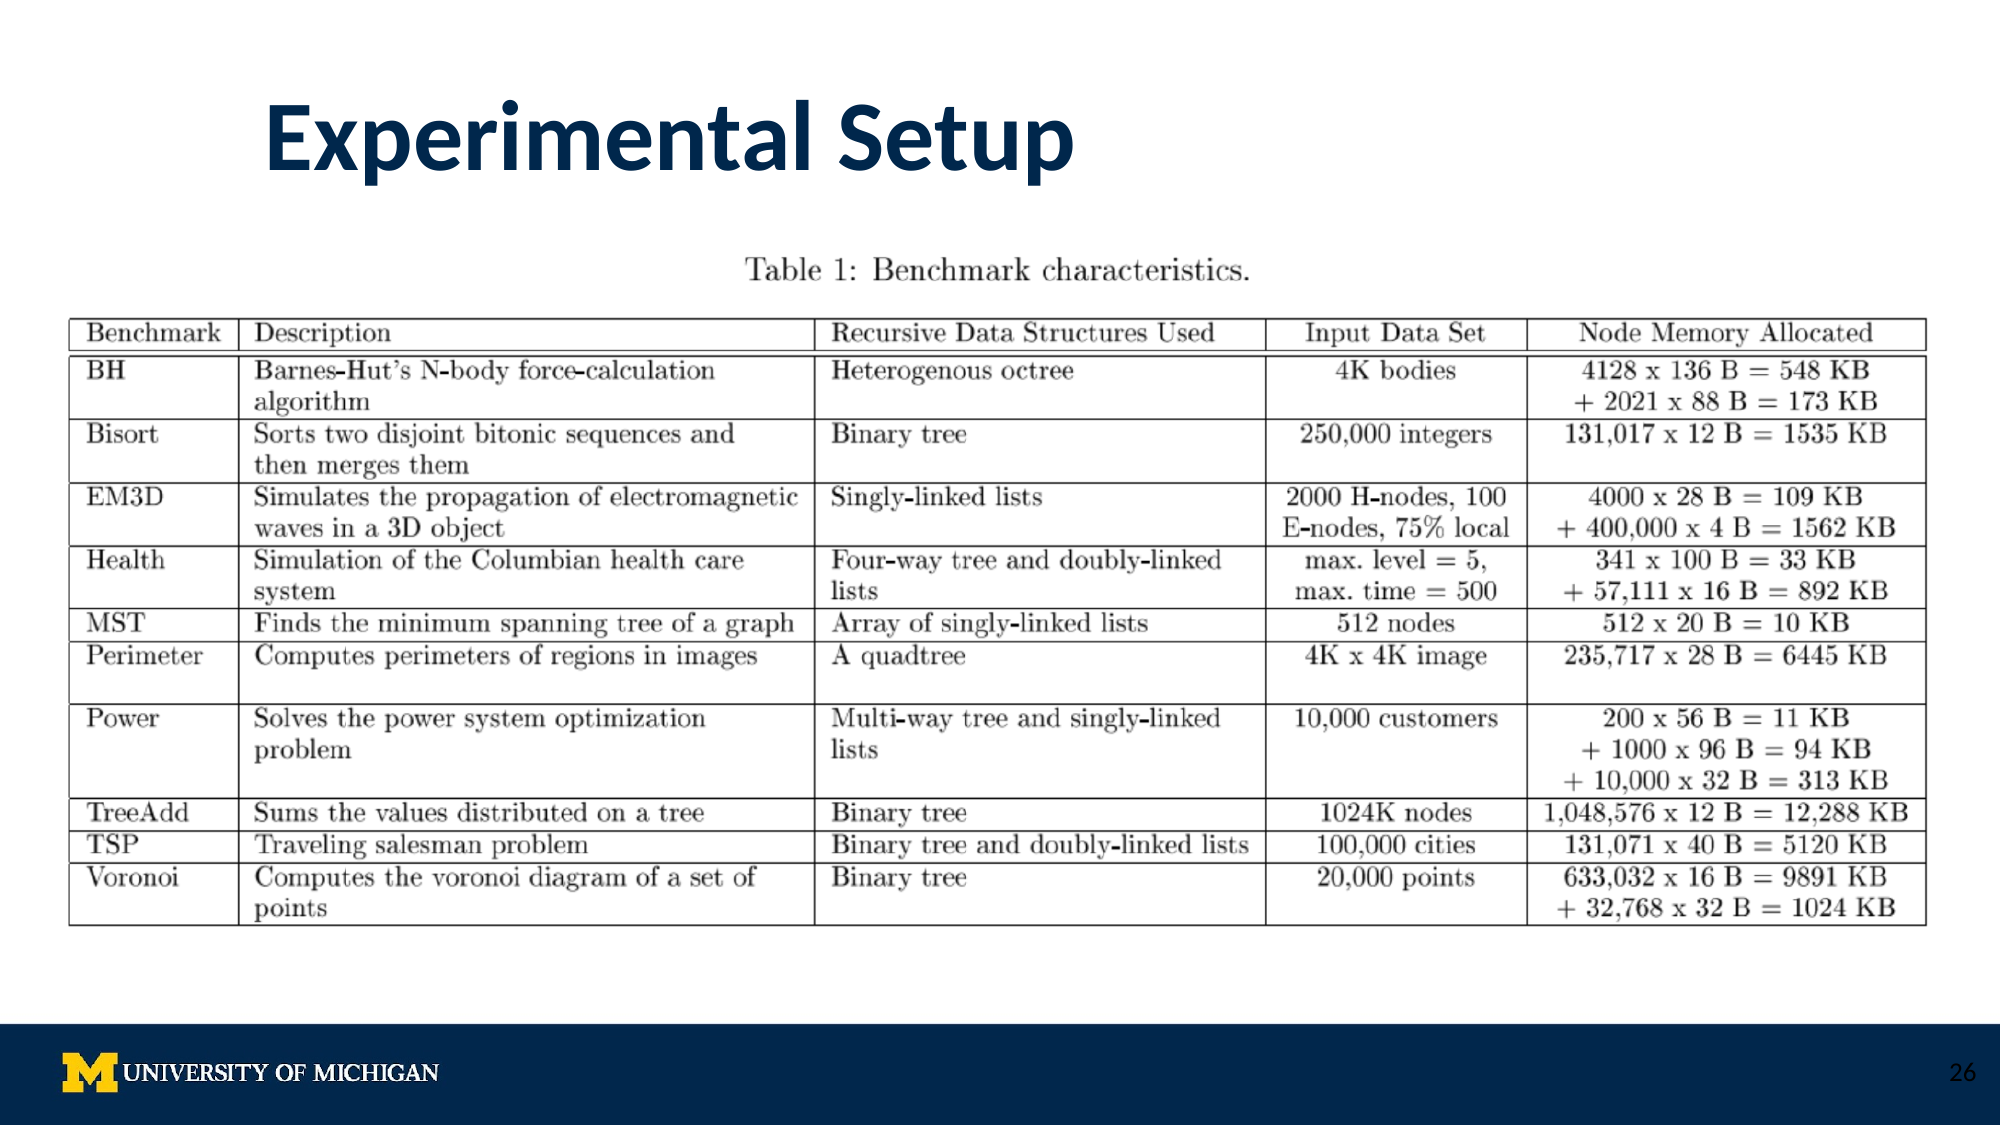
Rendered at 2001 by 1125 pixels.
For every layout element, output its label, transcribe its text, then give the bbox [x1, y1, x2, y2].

picture [0, 0, 2000, 1125]
title Experimental Setup [249, 58, 1750, 197]
slide_number ‹#› [1871, 1038, 1992, 1125]
